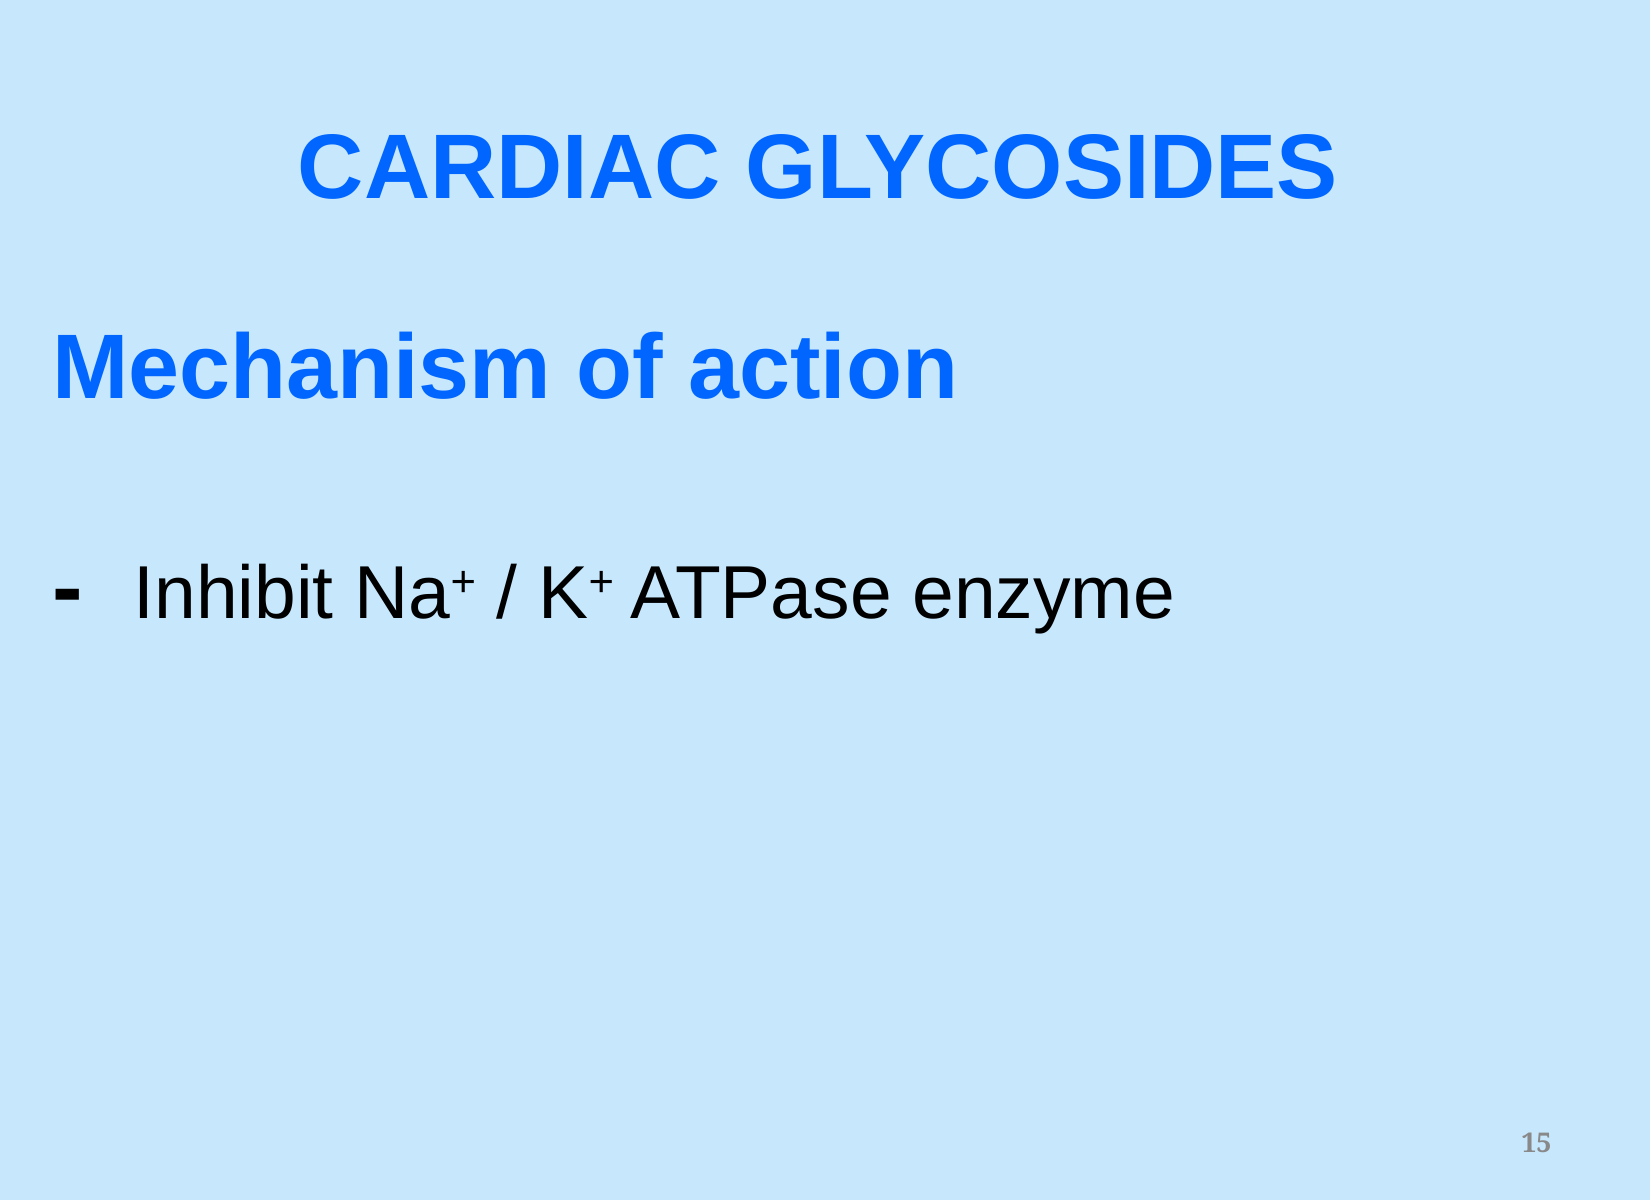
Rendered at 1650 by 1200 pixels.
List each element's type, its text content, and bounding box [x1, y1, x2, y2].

text_box CARDIAC GLYCOSIDES Mechanism of action - Inhibit Na+ / K+ ATPase enzyme [37, 99, 1600, 1175]
